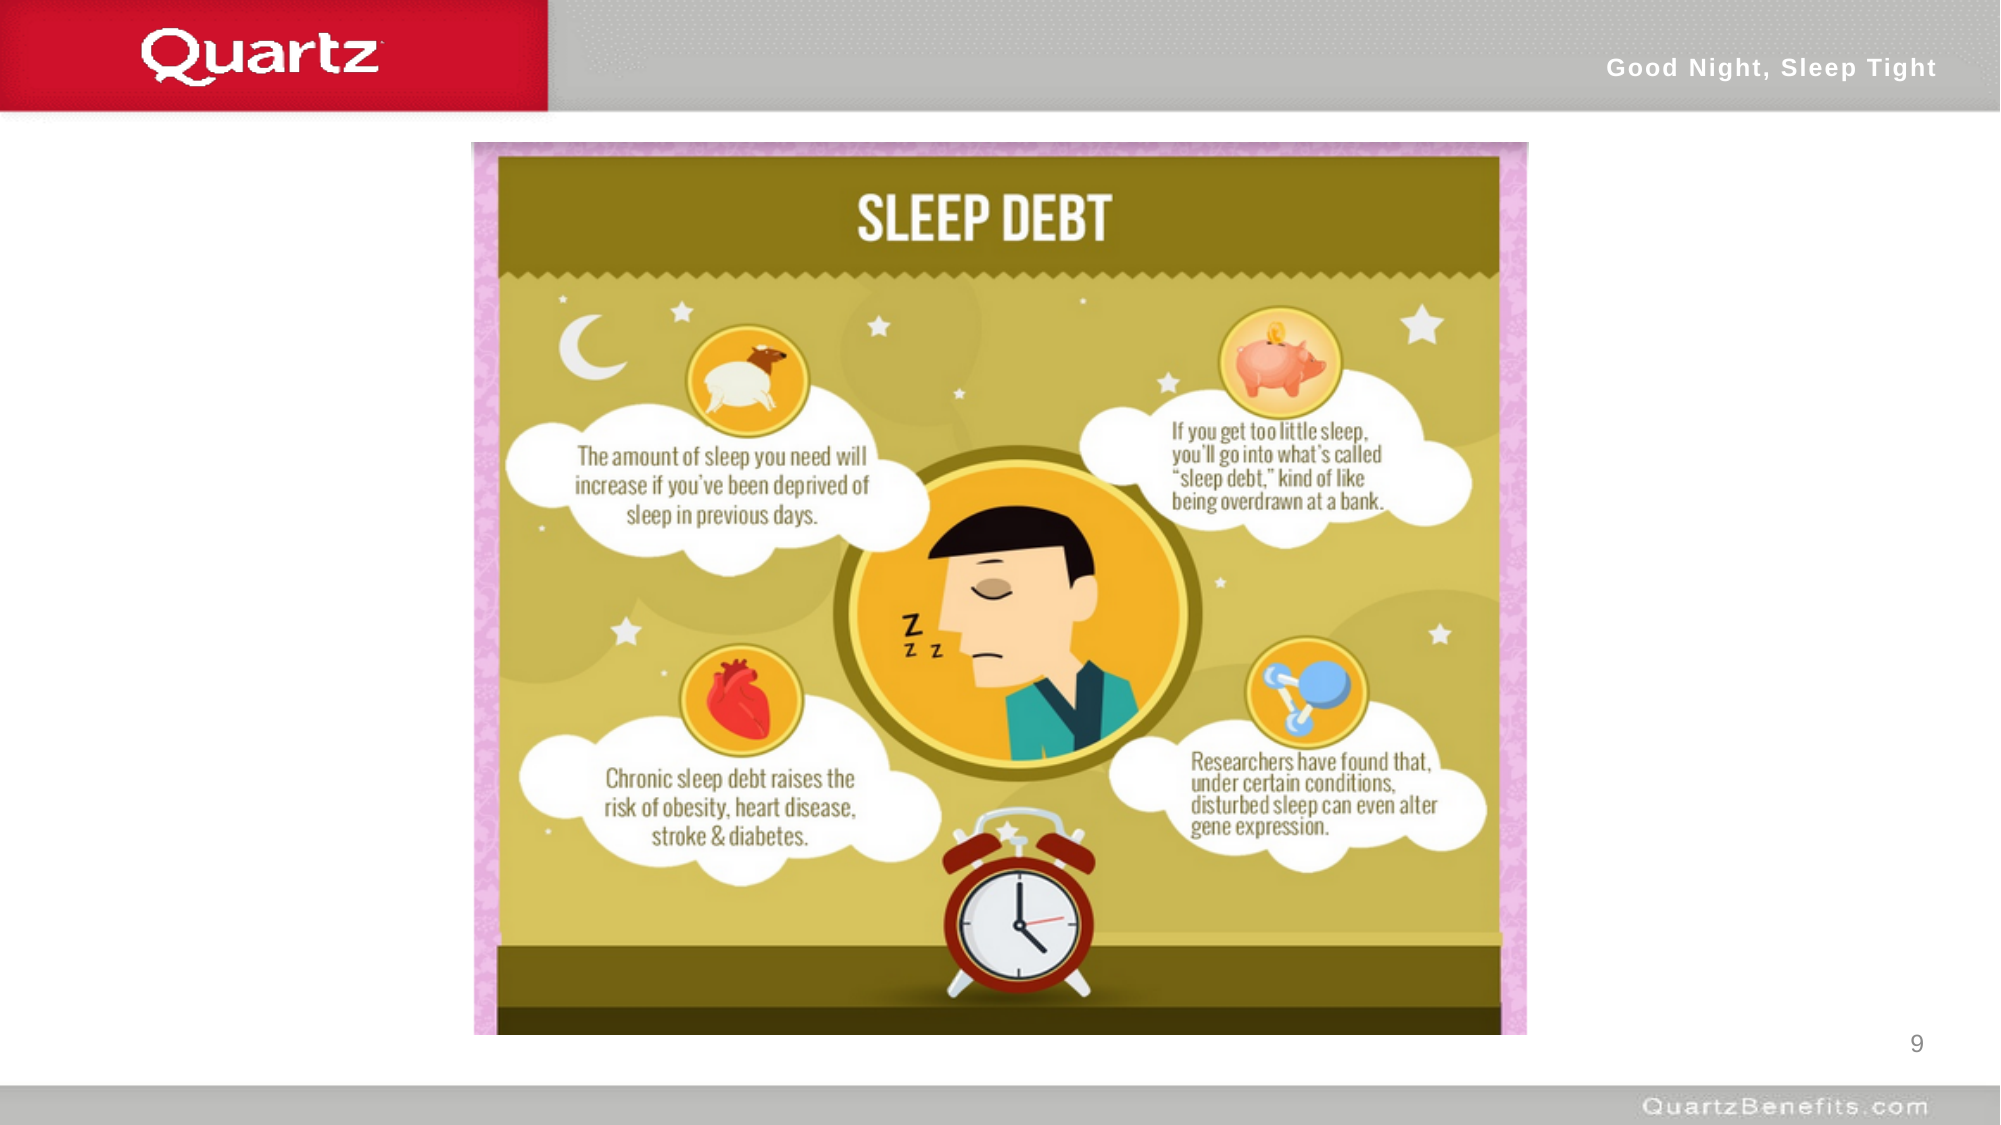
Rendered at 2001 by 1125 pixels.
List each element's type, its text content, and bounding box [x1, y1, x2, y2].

list Good Night, Sleep Tight [1372, 51, 1937, 83]
picture [471, 141, 1529, 1036]
picture [0, 1081, 2000, 1125]
picture [0, 0, 2000, 125]
slide_number 9 [1472, 1012, 1940, 1073]
